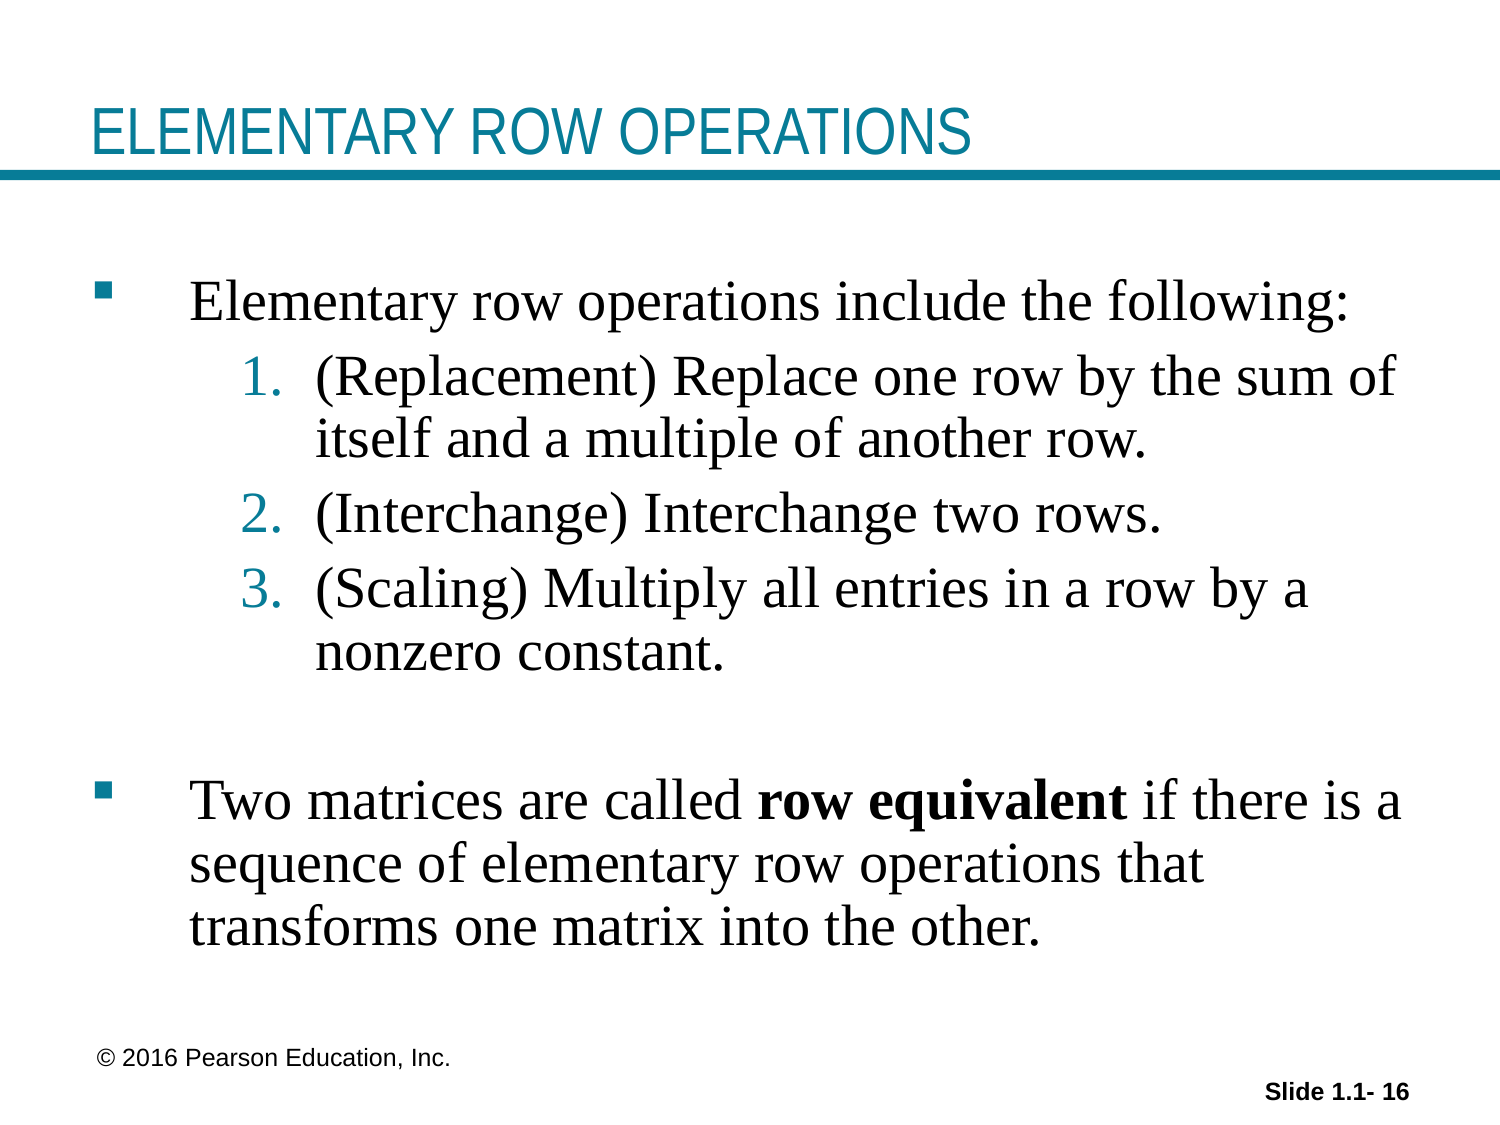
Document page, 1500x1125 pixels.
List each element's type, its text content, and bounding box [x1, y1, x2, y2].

footer © 2016 Pearson Education, Inc. [75, 1034, 1113, 1113]
slide_number Slide 1.1- 16 [1113, 1034, 1425, 1113]
list Elementary row operations include the following: (Replacement) Replace one row by the sum of itself and a multiple of another row. (Interchange) Interchange two rows. (Scaling) Multiply all entries in a row by a nonzero constant. Two matrices are called row equivalent if there is a sequence of elementary row operations that transforms one matrix into the other. [75, 262, 1425, 1013]
title ELEMENTARY ROW OPERATIONS [75, 0, 1425, 175]
